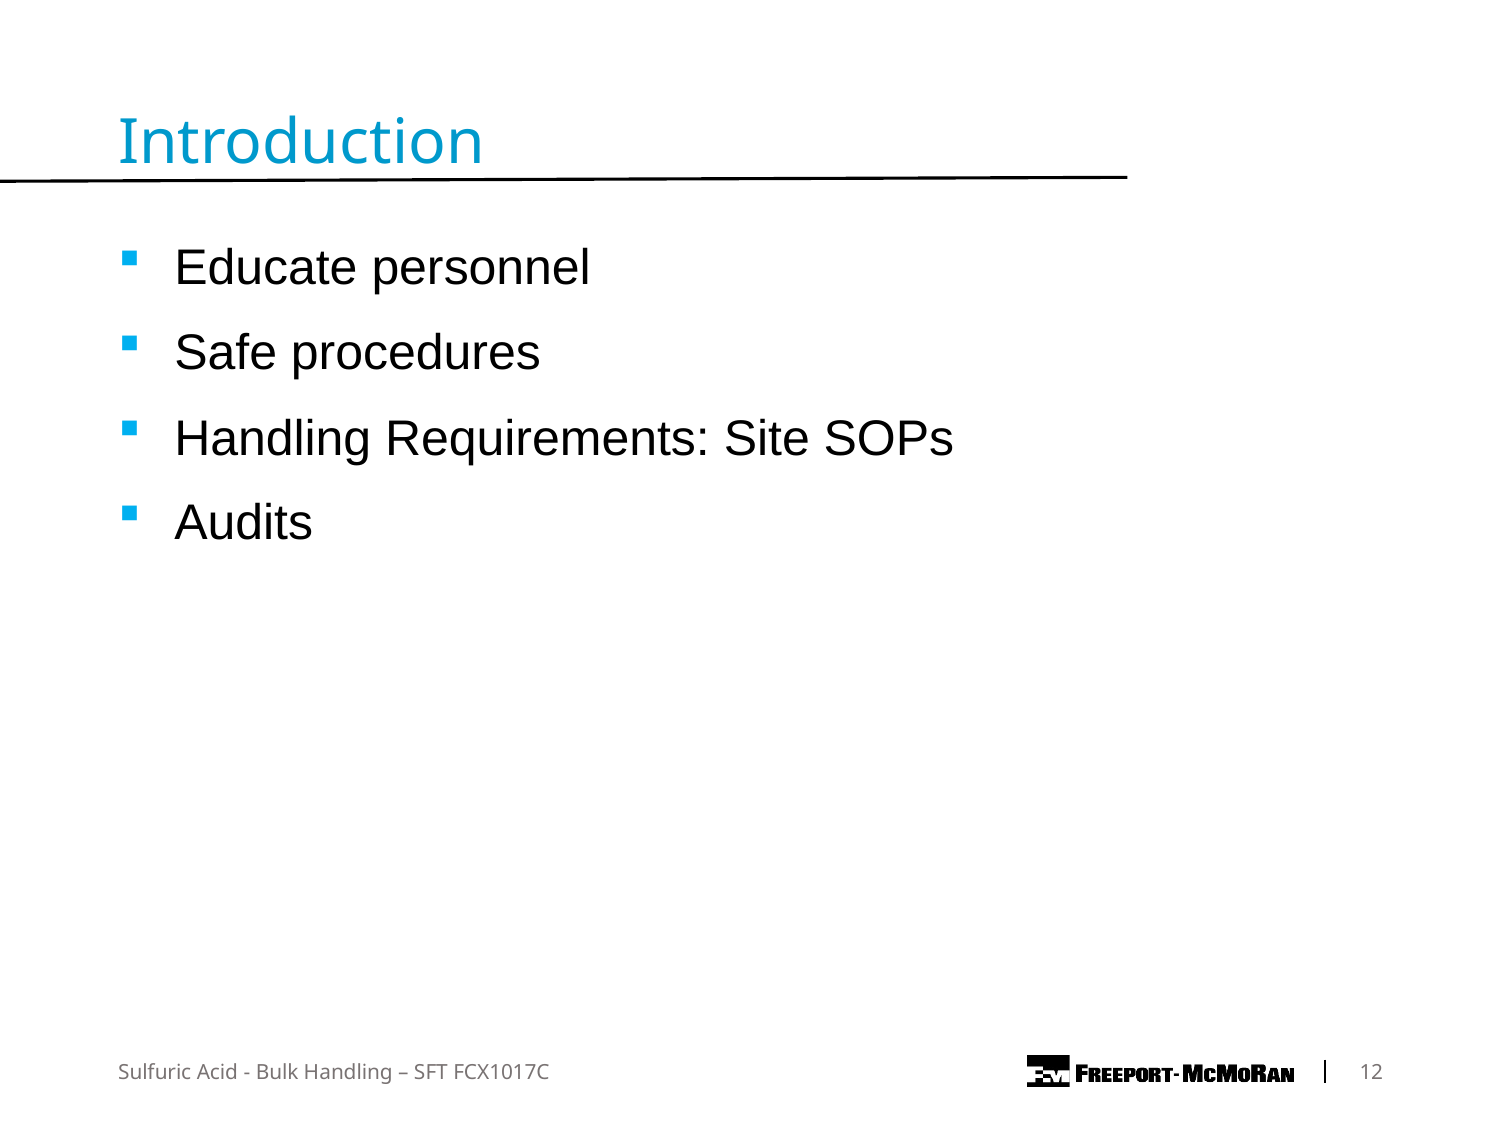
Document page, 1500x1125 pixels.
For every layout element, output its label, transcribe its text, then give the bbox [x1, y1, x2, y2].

picture [1027, 1055, 1104, 1087]
list Educate personnel Safe procedures Handling Requirements: Site SOPs Audits [103, 227, 1128, 994]
slide_number 12 [1104, 1042, 1399, 1103]
footer Sulfuric Acid - Bulk Handling – SFT FCX1017C [103, 1042, 1003, 1103]
list Introduction [103, 93, 1128, 200]
